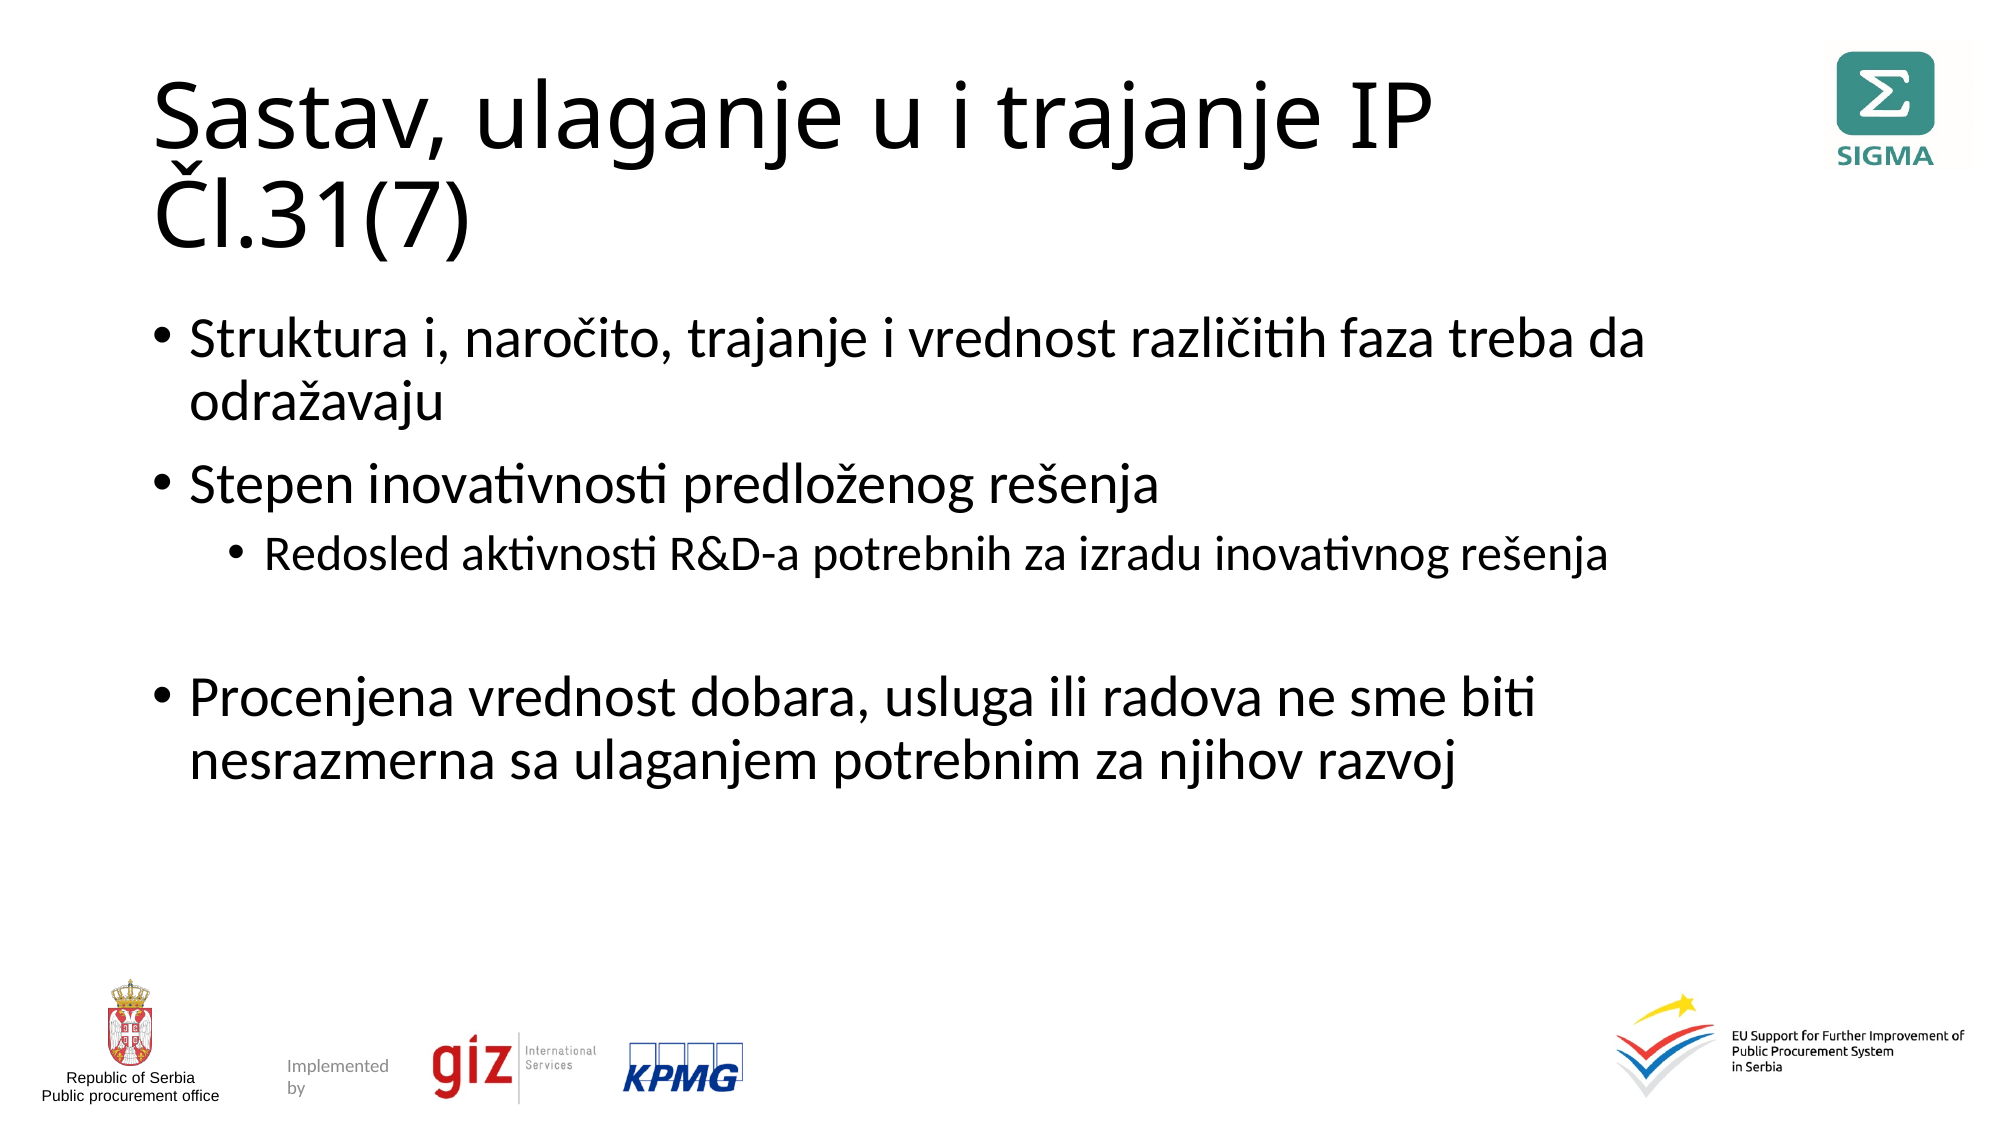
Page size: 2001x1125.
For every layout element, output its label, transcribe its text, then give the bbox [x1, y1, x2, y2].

picture [1823, 40, 1974, 169]
title Sastav, ulaganje u i trajanje IP Čl.31(7) [137, 59, 1863, 278]
list Struktura i, naročito, trajanje i vrednost različitih faza treba da odražavaju Stepen inovativnosti predloženog rešenja Redosled aktivnosti R&D-a potrebnih za izradu inovativnog rešenja Procenjena vrednost dobara, usluga ili radova ne sme biti nesrazmerna sa ulaganjem potrebnim za njihov razvoj [137, 299, 1863, 1014]
picture [1589, 966, 1991, 1125]
picture [108, 979, 152, 1066]
picture [414, 1014, 743, 1123]
